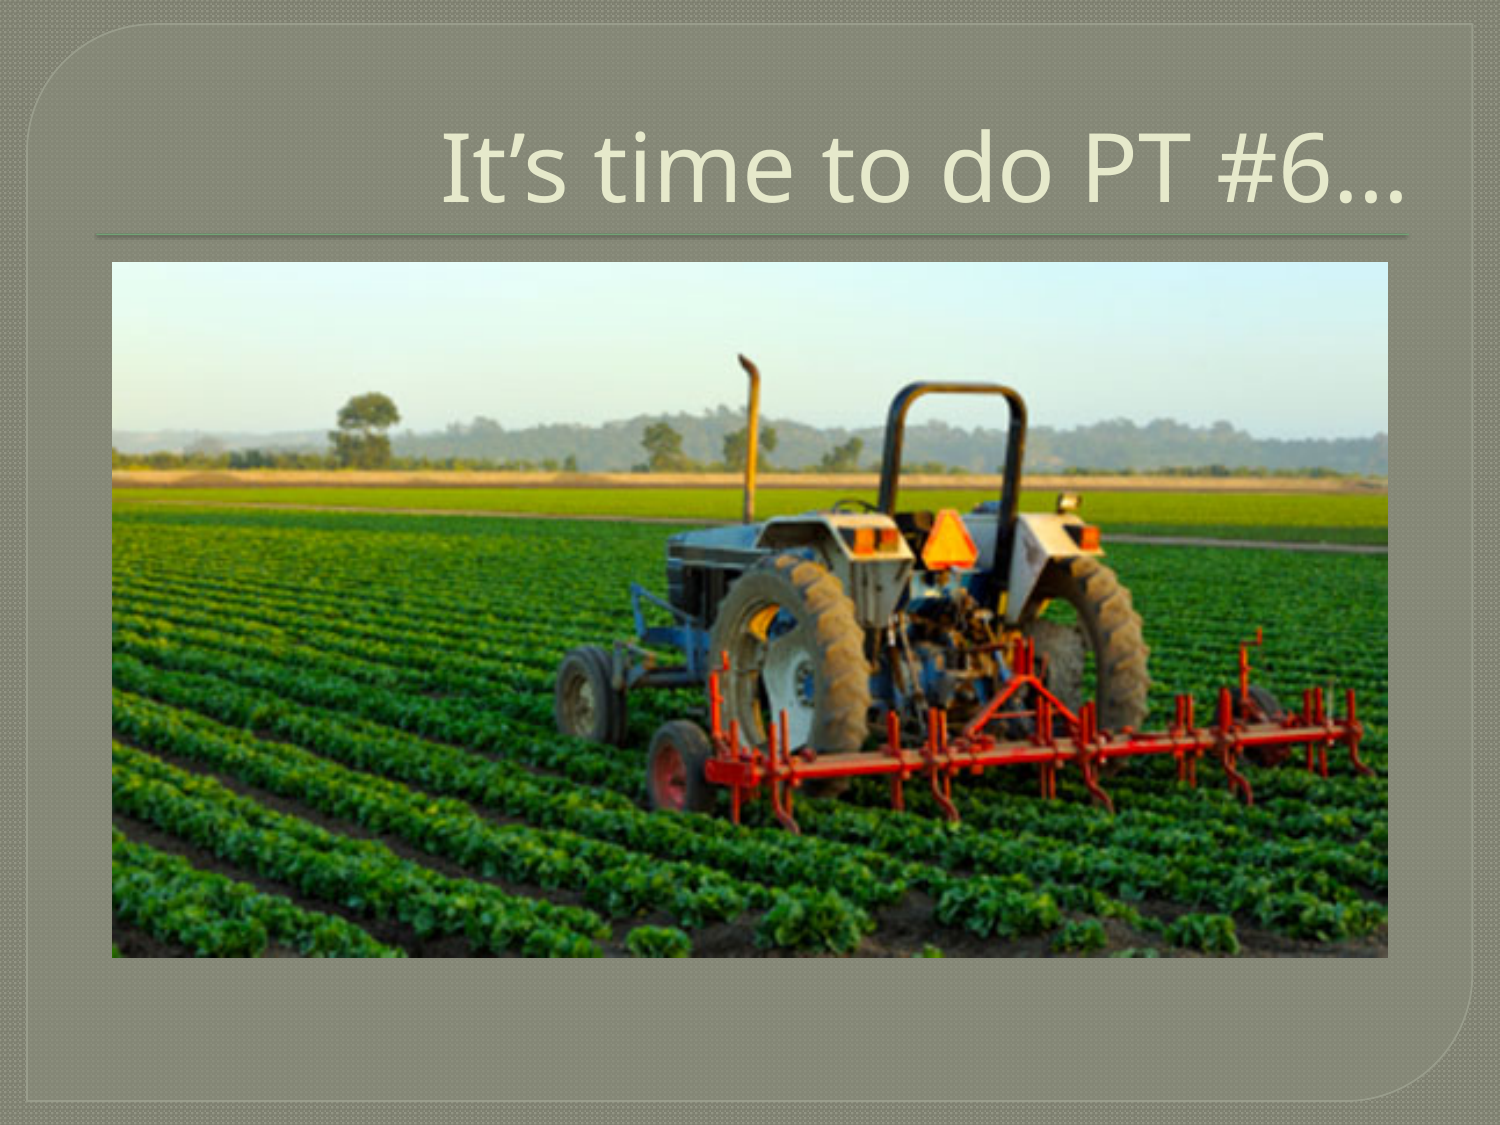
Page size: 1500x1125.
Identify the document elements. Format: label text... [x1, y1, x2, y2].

title It’s time to do PT #6… [75, 41, 1425, 230]
picture [112, 262, 1388, 959]
